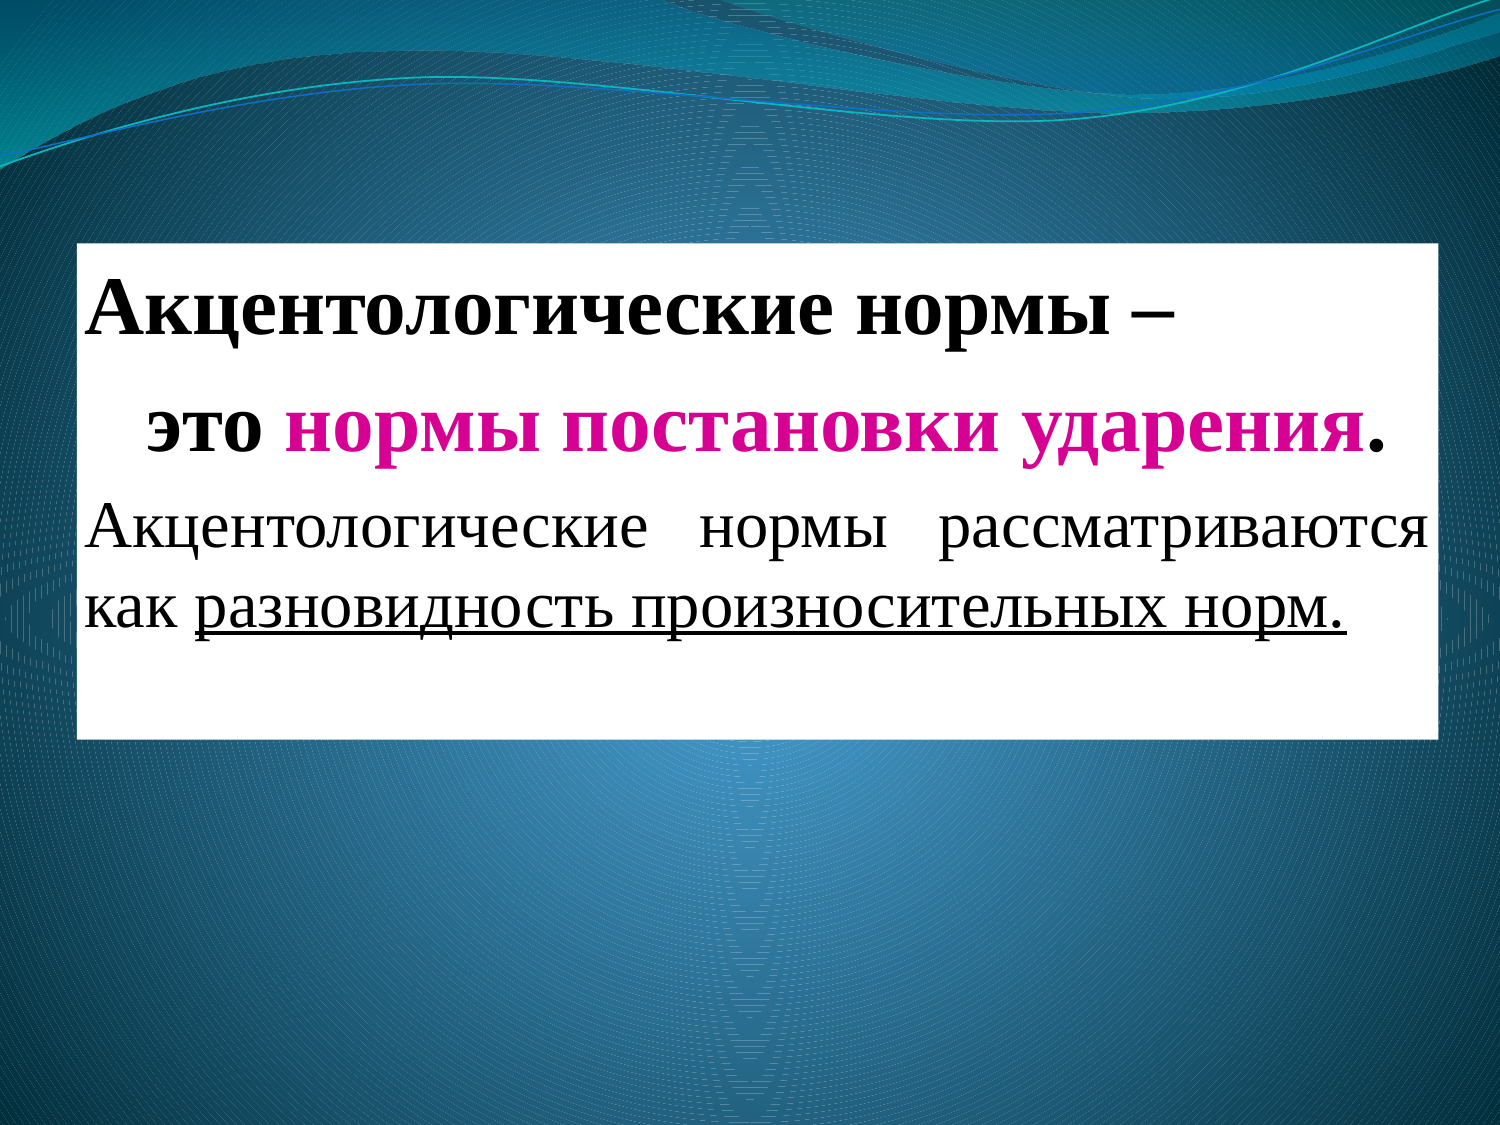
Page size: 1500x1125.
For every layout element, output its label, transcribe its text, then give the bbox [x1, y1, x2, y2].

list Акцентологические нормы – это нормы постановки ударения. Акцентологические нормы рассматриваются как разновидность произносительных норм. [76, 243, 1439, 740]
